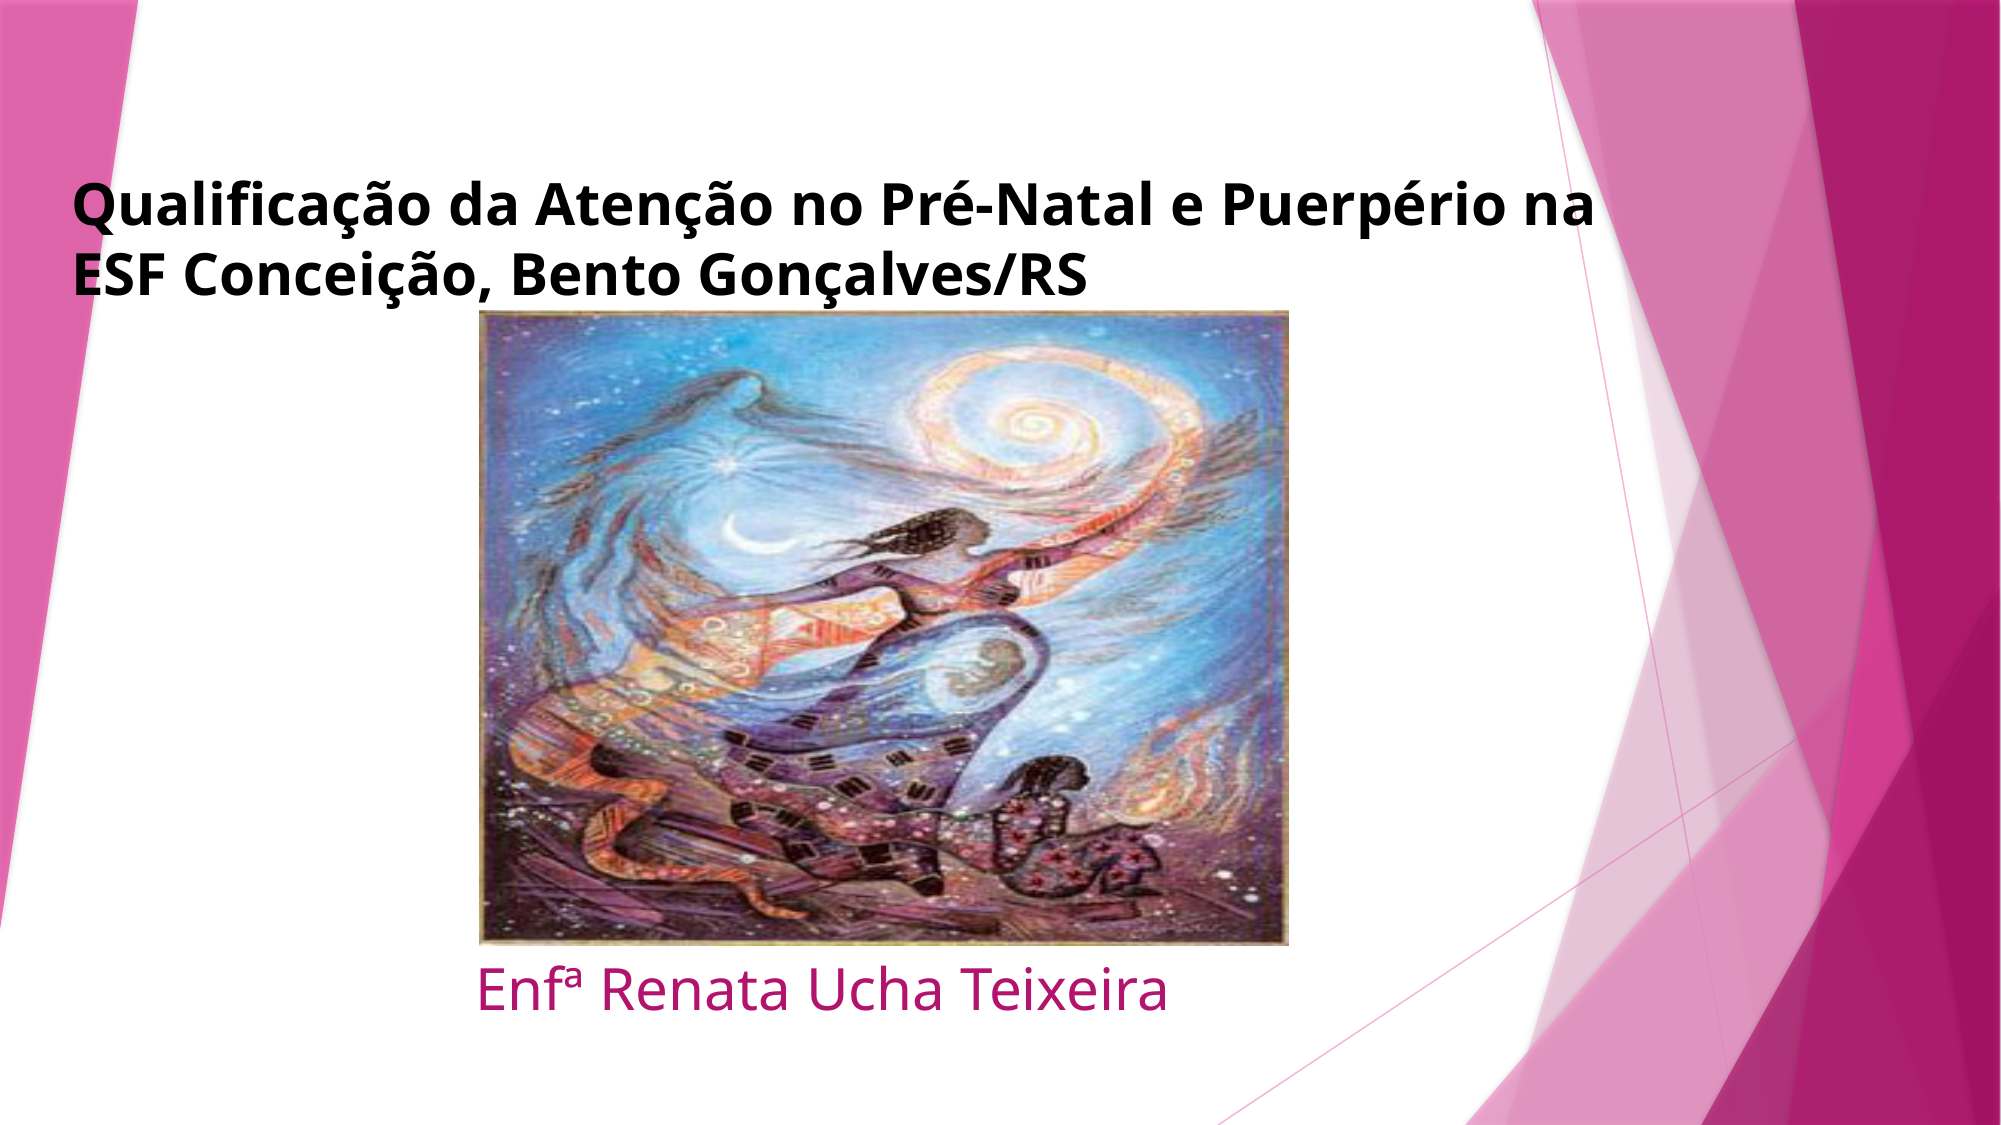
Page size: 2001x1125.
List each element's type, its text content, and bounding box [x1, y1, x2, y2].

subtitle Enfª Renata Ucha Teixeira [185, 945, 1460, 1125]
title Qualificação da Atenção no Pré-Natal e Puerpério na ESF Conceição, Bento Gonçalves/RS [56, 114, 1713, 385]
picture [479, 309, 1290, 946]
